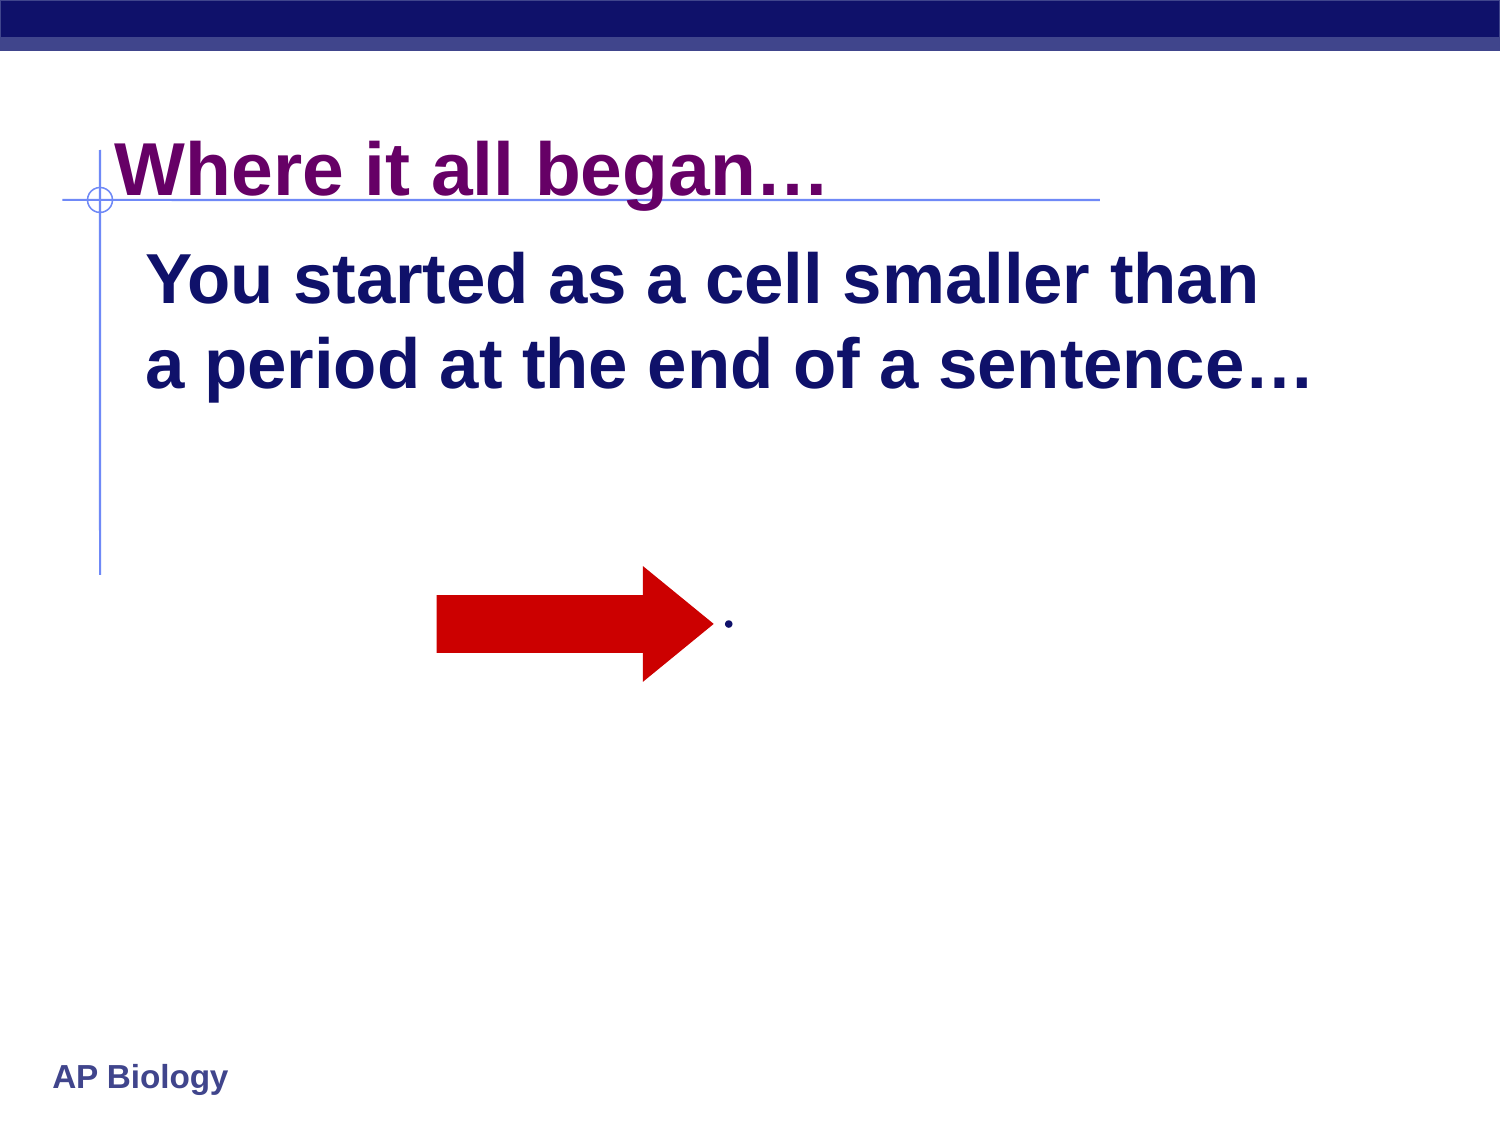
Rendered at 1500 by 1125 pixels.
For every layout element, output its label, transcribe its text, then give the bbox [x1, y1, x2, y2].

text_box [724, 620, 733, 628]
text_box [437, 567, 713, 681]
title Where it all began… [99, 112, 1375, 238]
list You started as a cell smaller than a period at the end of a sentence… [130, 224, 1375, 463]
